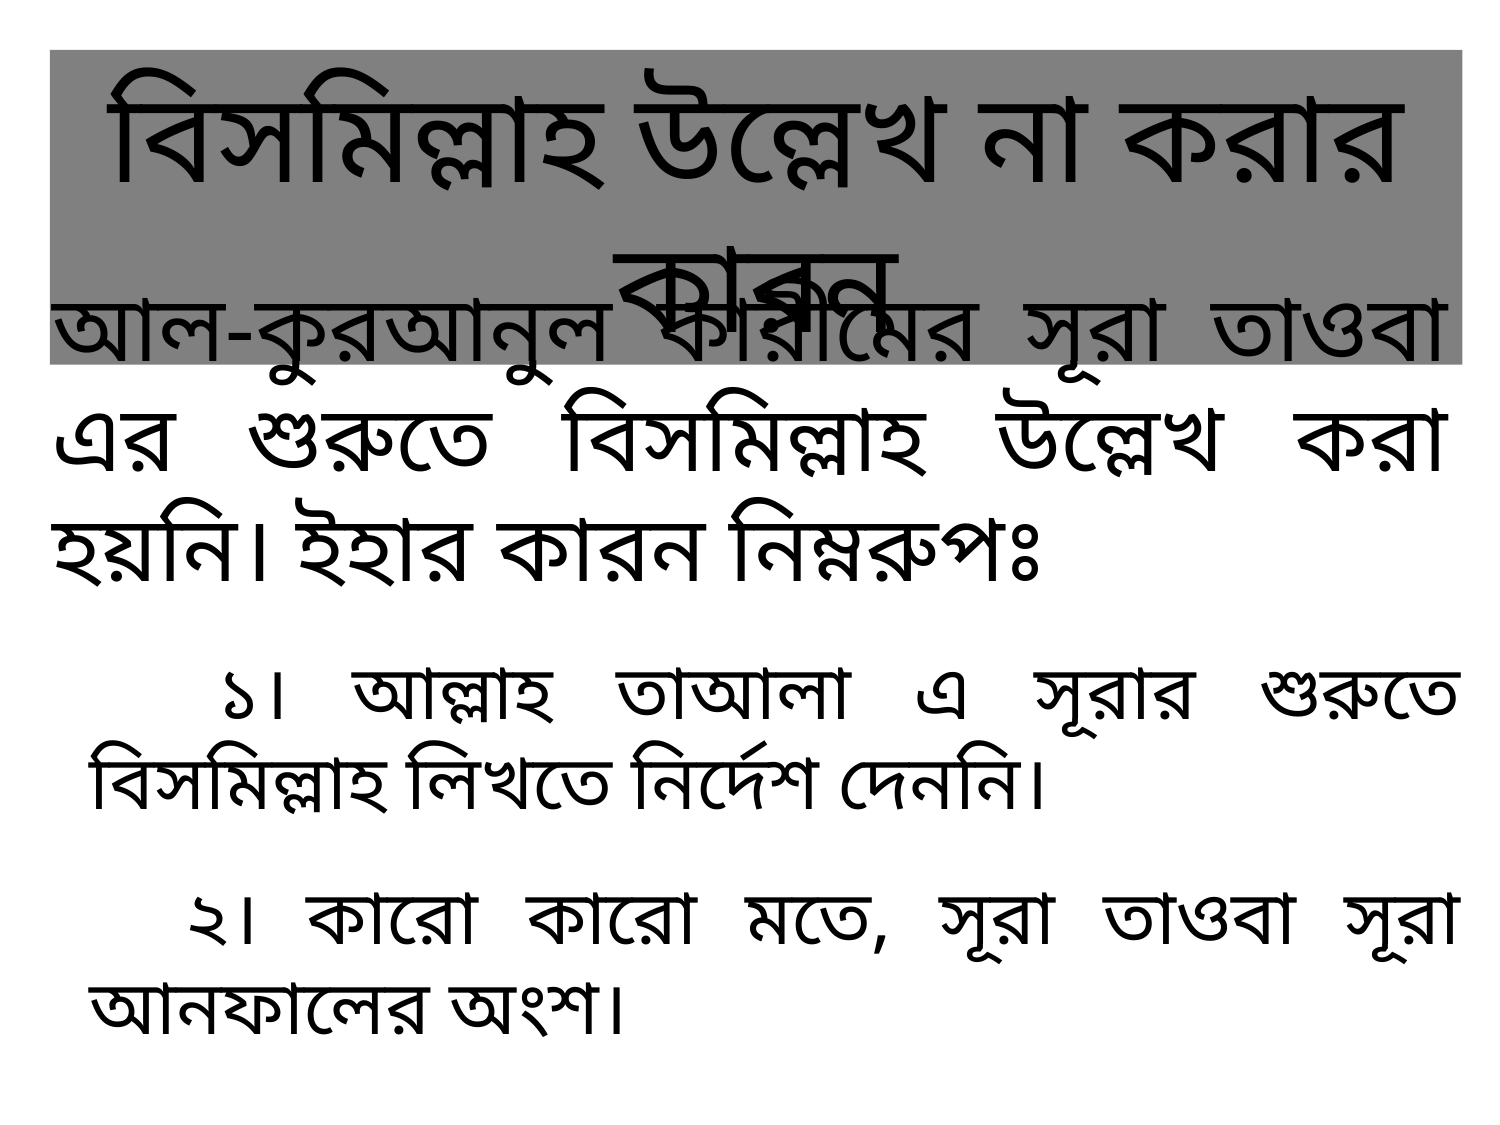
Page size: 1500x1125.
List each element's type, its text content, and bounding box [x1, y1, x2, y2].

text_box ১। আল্লাহ তাআলা এ সূরার শুরুতে বিসমিল্লাহ লিখতে নির্দেশ দেননি। [75, 637, 1475, 833]
text_box ২। কারো কারো মতে, সূরা তাওবা সূরা আনফালের অংশ। [75, 862, 1475, 1058]
text_box আল-কুরআনুল কারীমের সূরা তাওবা এর শুরুতে বিসমিল্লাহ উল্লেখ করা হয়নি। ইহার কারন নিম্নরুপঃ [37, 262, 1463, 608]
text_box বিসমিল্লাহ উল্লেখ না করার কারন [49, 49, 1463, 262]
